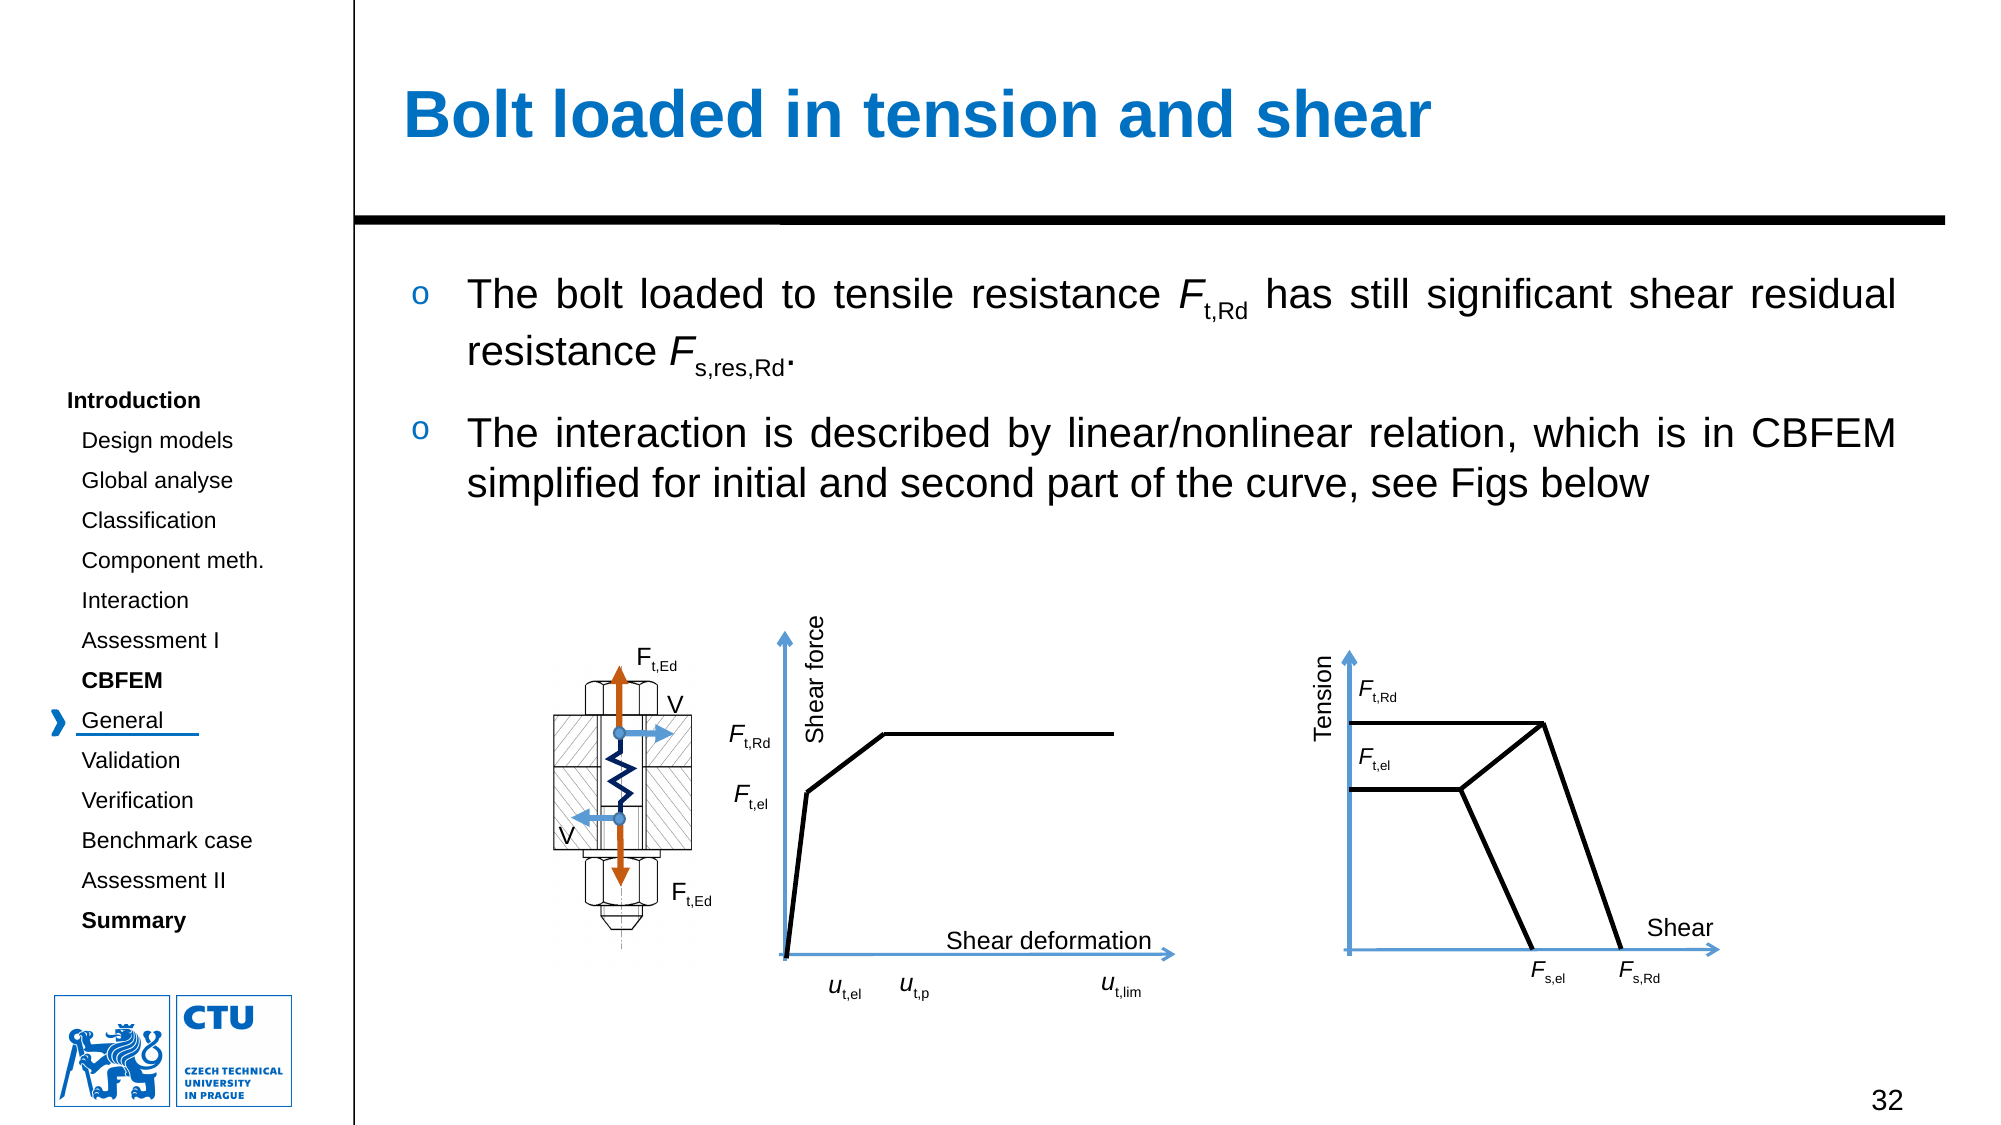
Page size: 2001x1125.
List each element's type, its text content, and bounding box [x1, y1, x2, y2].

title Bolt loaded in tension and shear [388, 35, 1612, 187]
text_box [52, 710, 200, 736]
picture [54, 995, 292, 1107]
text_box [468, 607, 1192, 1065]
list The bolt loaded to tensile resistance Ft,Rd has still significant shear residual resistance Fs,res,Rd. The interaction is described by linear/nonlinear relation, which is in CBFEM simplified for initial and second part of the curve, see Figs below [395, 259, 1913, 1079]
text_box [1049, 648, 1907, 1052]
